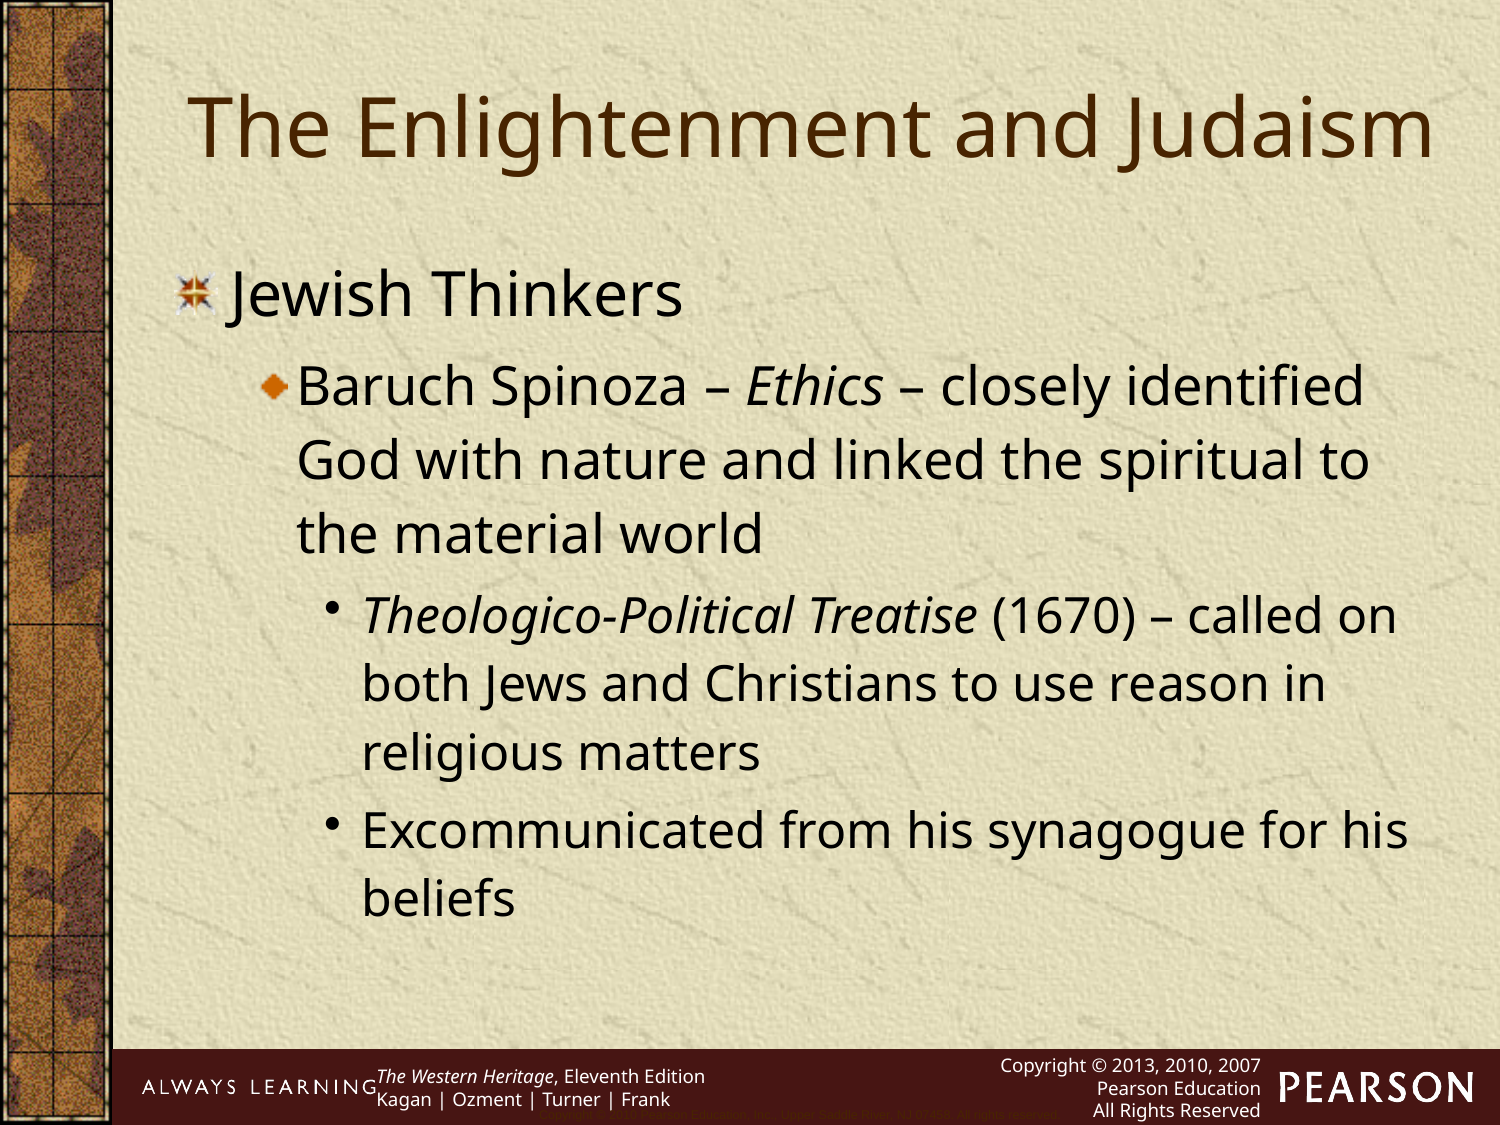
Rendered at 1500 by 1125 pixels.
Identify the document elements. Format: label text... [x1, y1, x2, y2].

list Jewish Thinkers Baruch Spinoza – Ethics – closely identified God with nature and linked the spiritual to the material world Theologico-Political Treatise (1670) – called on both Jews and Christians to use reason in religious matters Excommunicated from his synagogue for his beliefs [173, 249, 1450, 1026]
picture [0, 0, 1500, 1125]
title The Enlightenment and Judaism [136, 11, 1488, 238]
